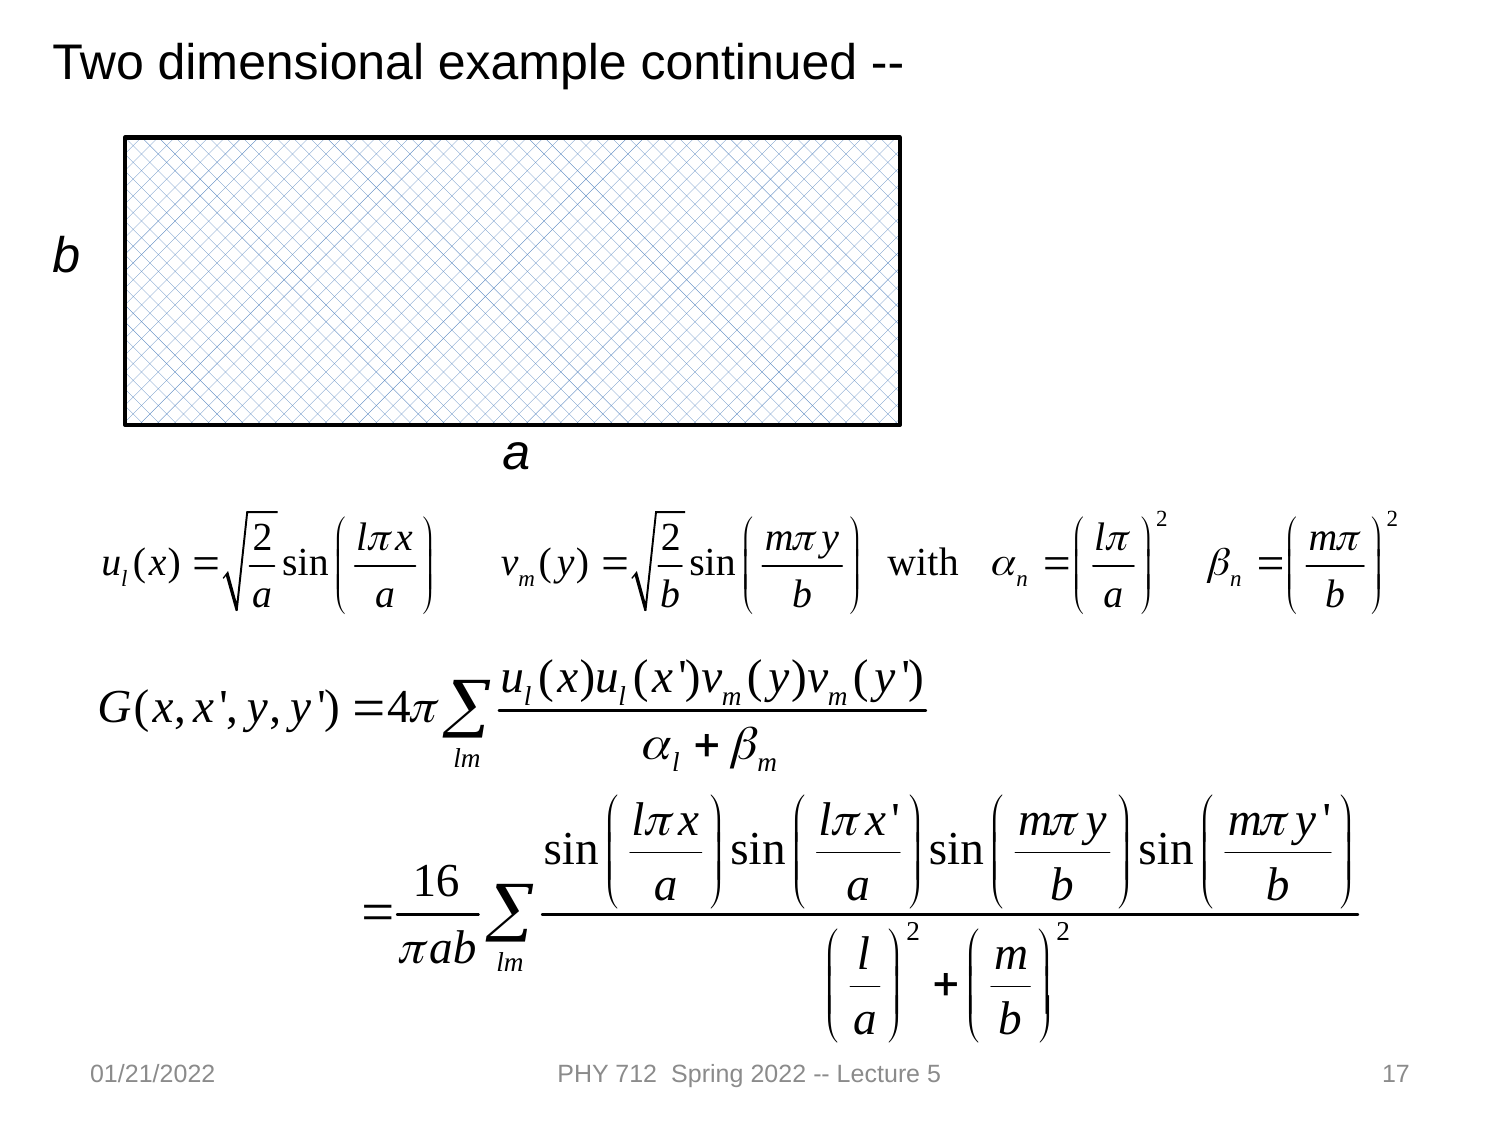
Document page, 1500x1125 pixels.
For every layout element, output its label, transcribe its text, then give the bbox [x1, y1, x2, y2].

text_box b [37, 215, 138, 290]
slide_number 17 [1074, 1042, 1425, 1103]
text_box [93, 649, 1366, 1051]
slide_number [75, 1042, 425, 1103]
text_box [123, 135, 902, 427]
text_box Two dimensional example continued -- [37, 22, 1450, 98]
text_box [96, 499, 1426, 623]
text_box a [487, 411, 588, 487]
footer PHY 712 Spring 2022 -- Lecture 5 [512, 1059, 988, 1103]
